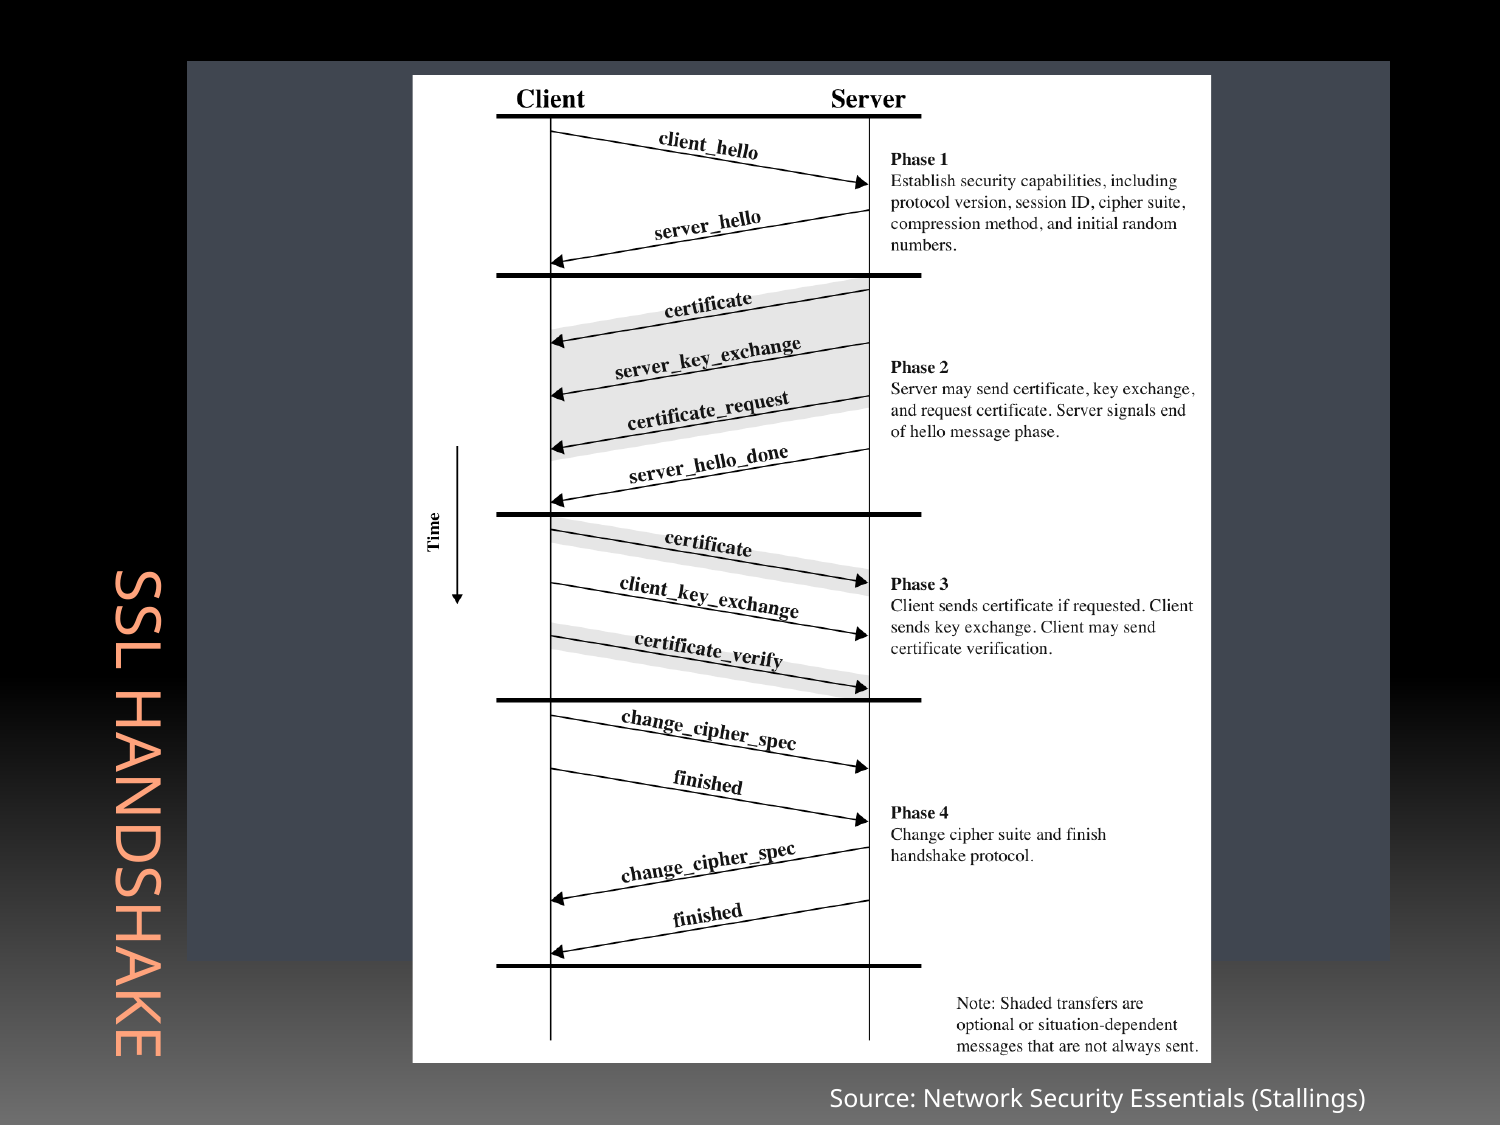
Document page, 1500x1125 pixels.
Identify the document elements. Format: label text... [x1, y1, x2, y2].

title SSL Handshake [36, 24, 186, 1075]
picture [186, 61, 1390, 1063]
text_box Source: Network Security Essentials (Stallings) [814, 1074, 1382, 1120]
